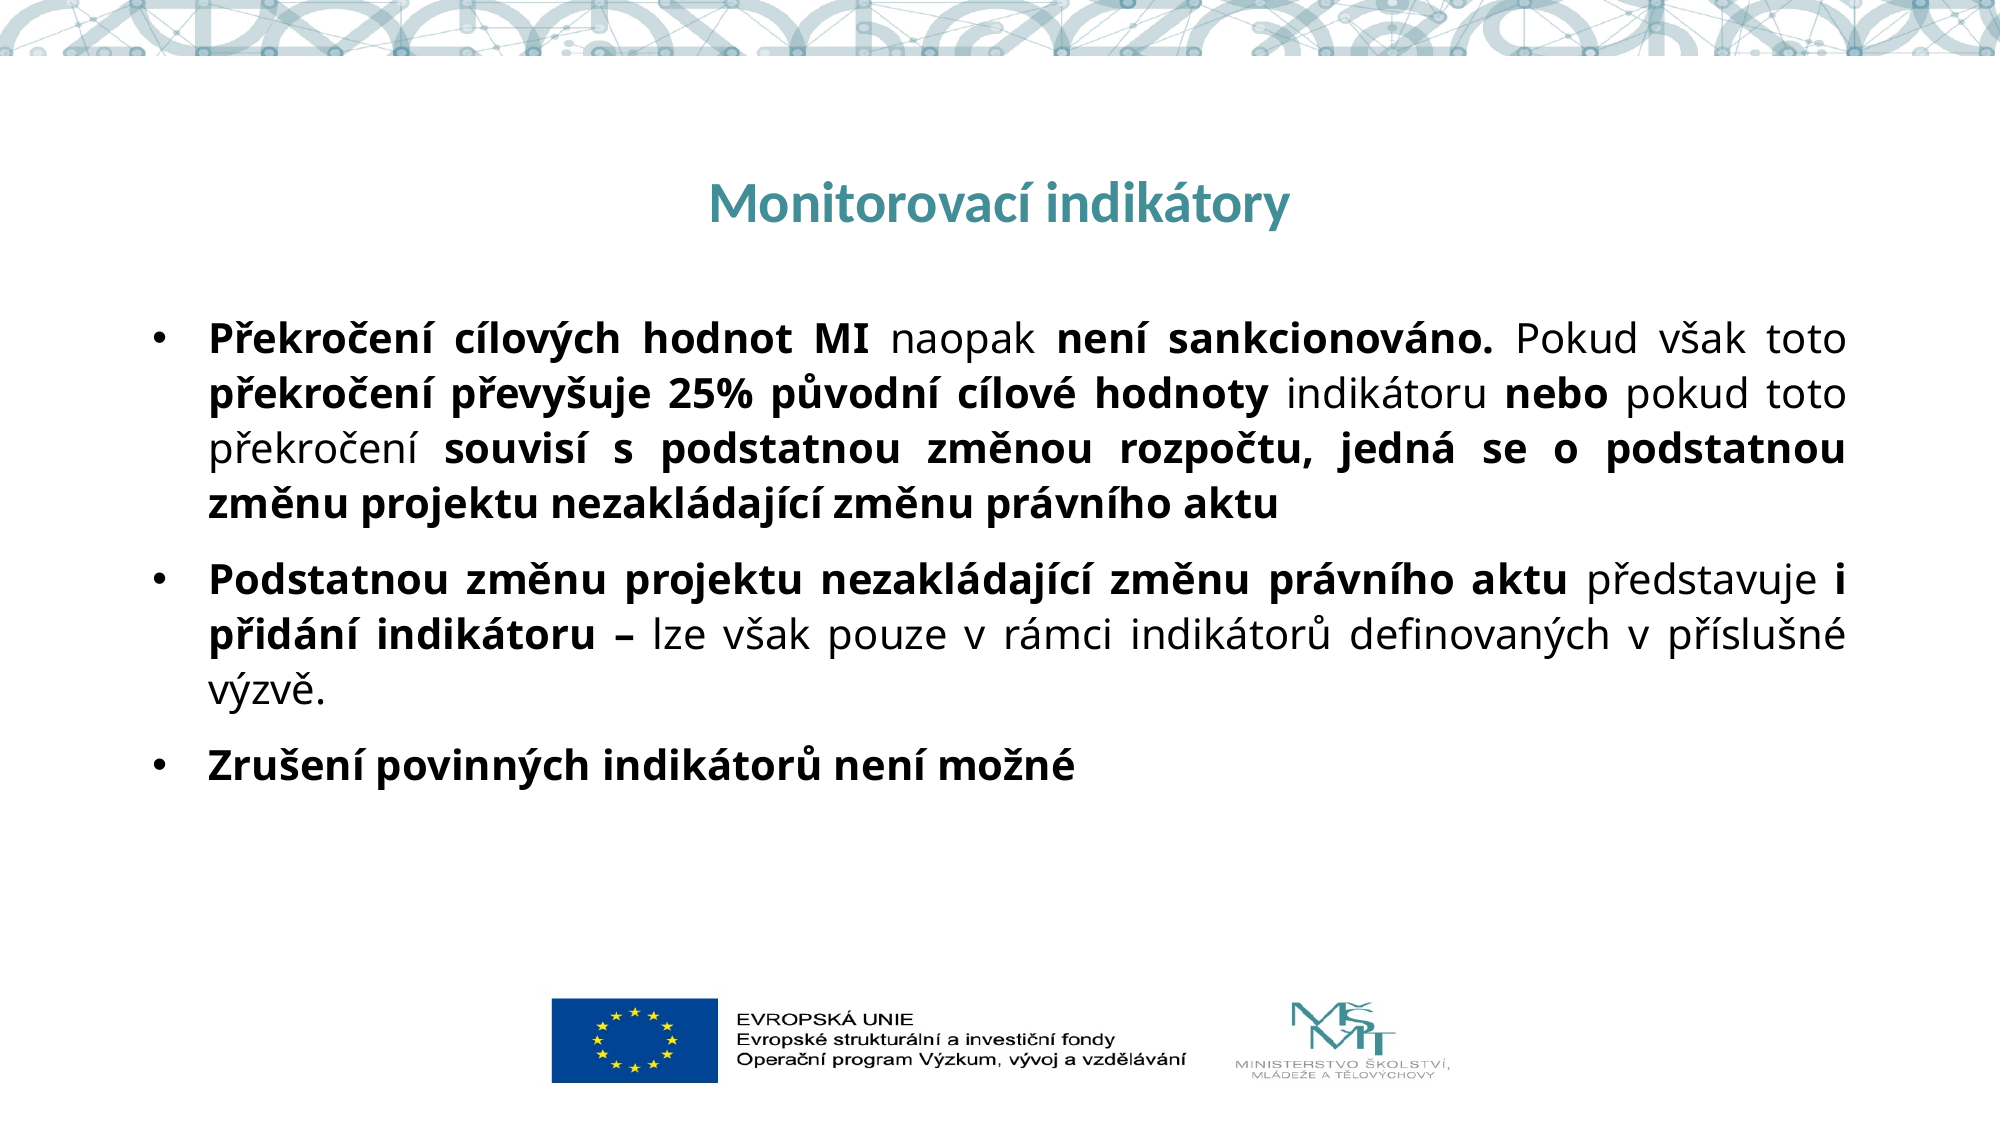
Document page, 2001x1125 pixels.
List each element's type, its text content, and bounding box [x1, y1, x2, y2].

list Překročení cílových hodnot MI naopak není sankcionováno. Pokud však toto překročení převyšuje 25% původní cílové hodnoty indikátoru nebo pokud toto překročení souvisí s podstatnou změnou rozpočtu, jedná se o podstatnou změnu projektu nezakládající změnu právního aktu Podstatnou změnu projektu nezakládající změnu právního aktu představuje i přidání indikátoru – lze však pouze v rámci indikátorů definovaných v příslušné výzvě. Zrušení povinných indikátorů není možné [137, 299, 1863, 957]
picture [495, 957, 1505, 1125]
title Monitorovací indikátory [137, 129, 1863, 278]
picture [0, 0, 2000, 56]
